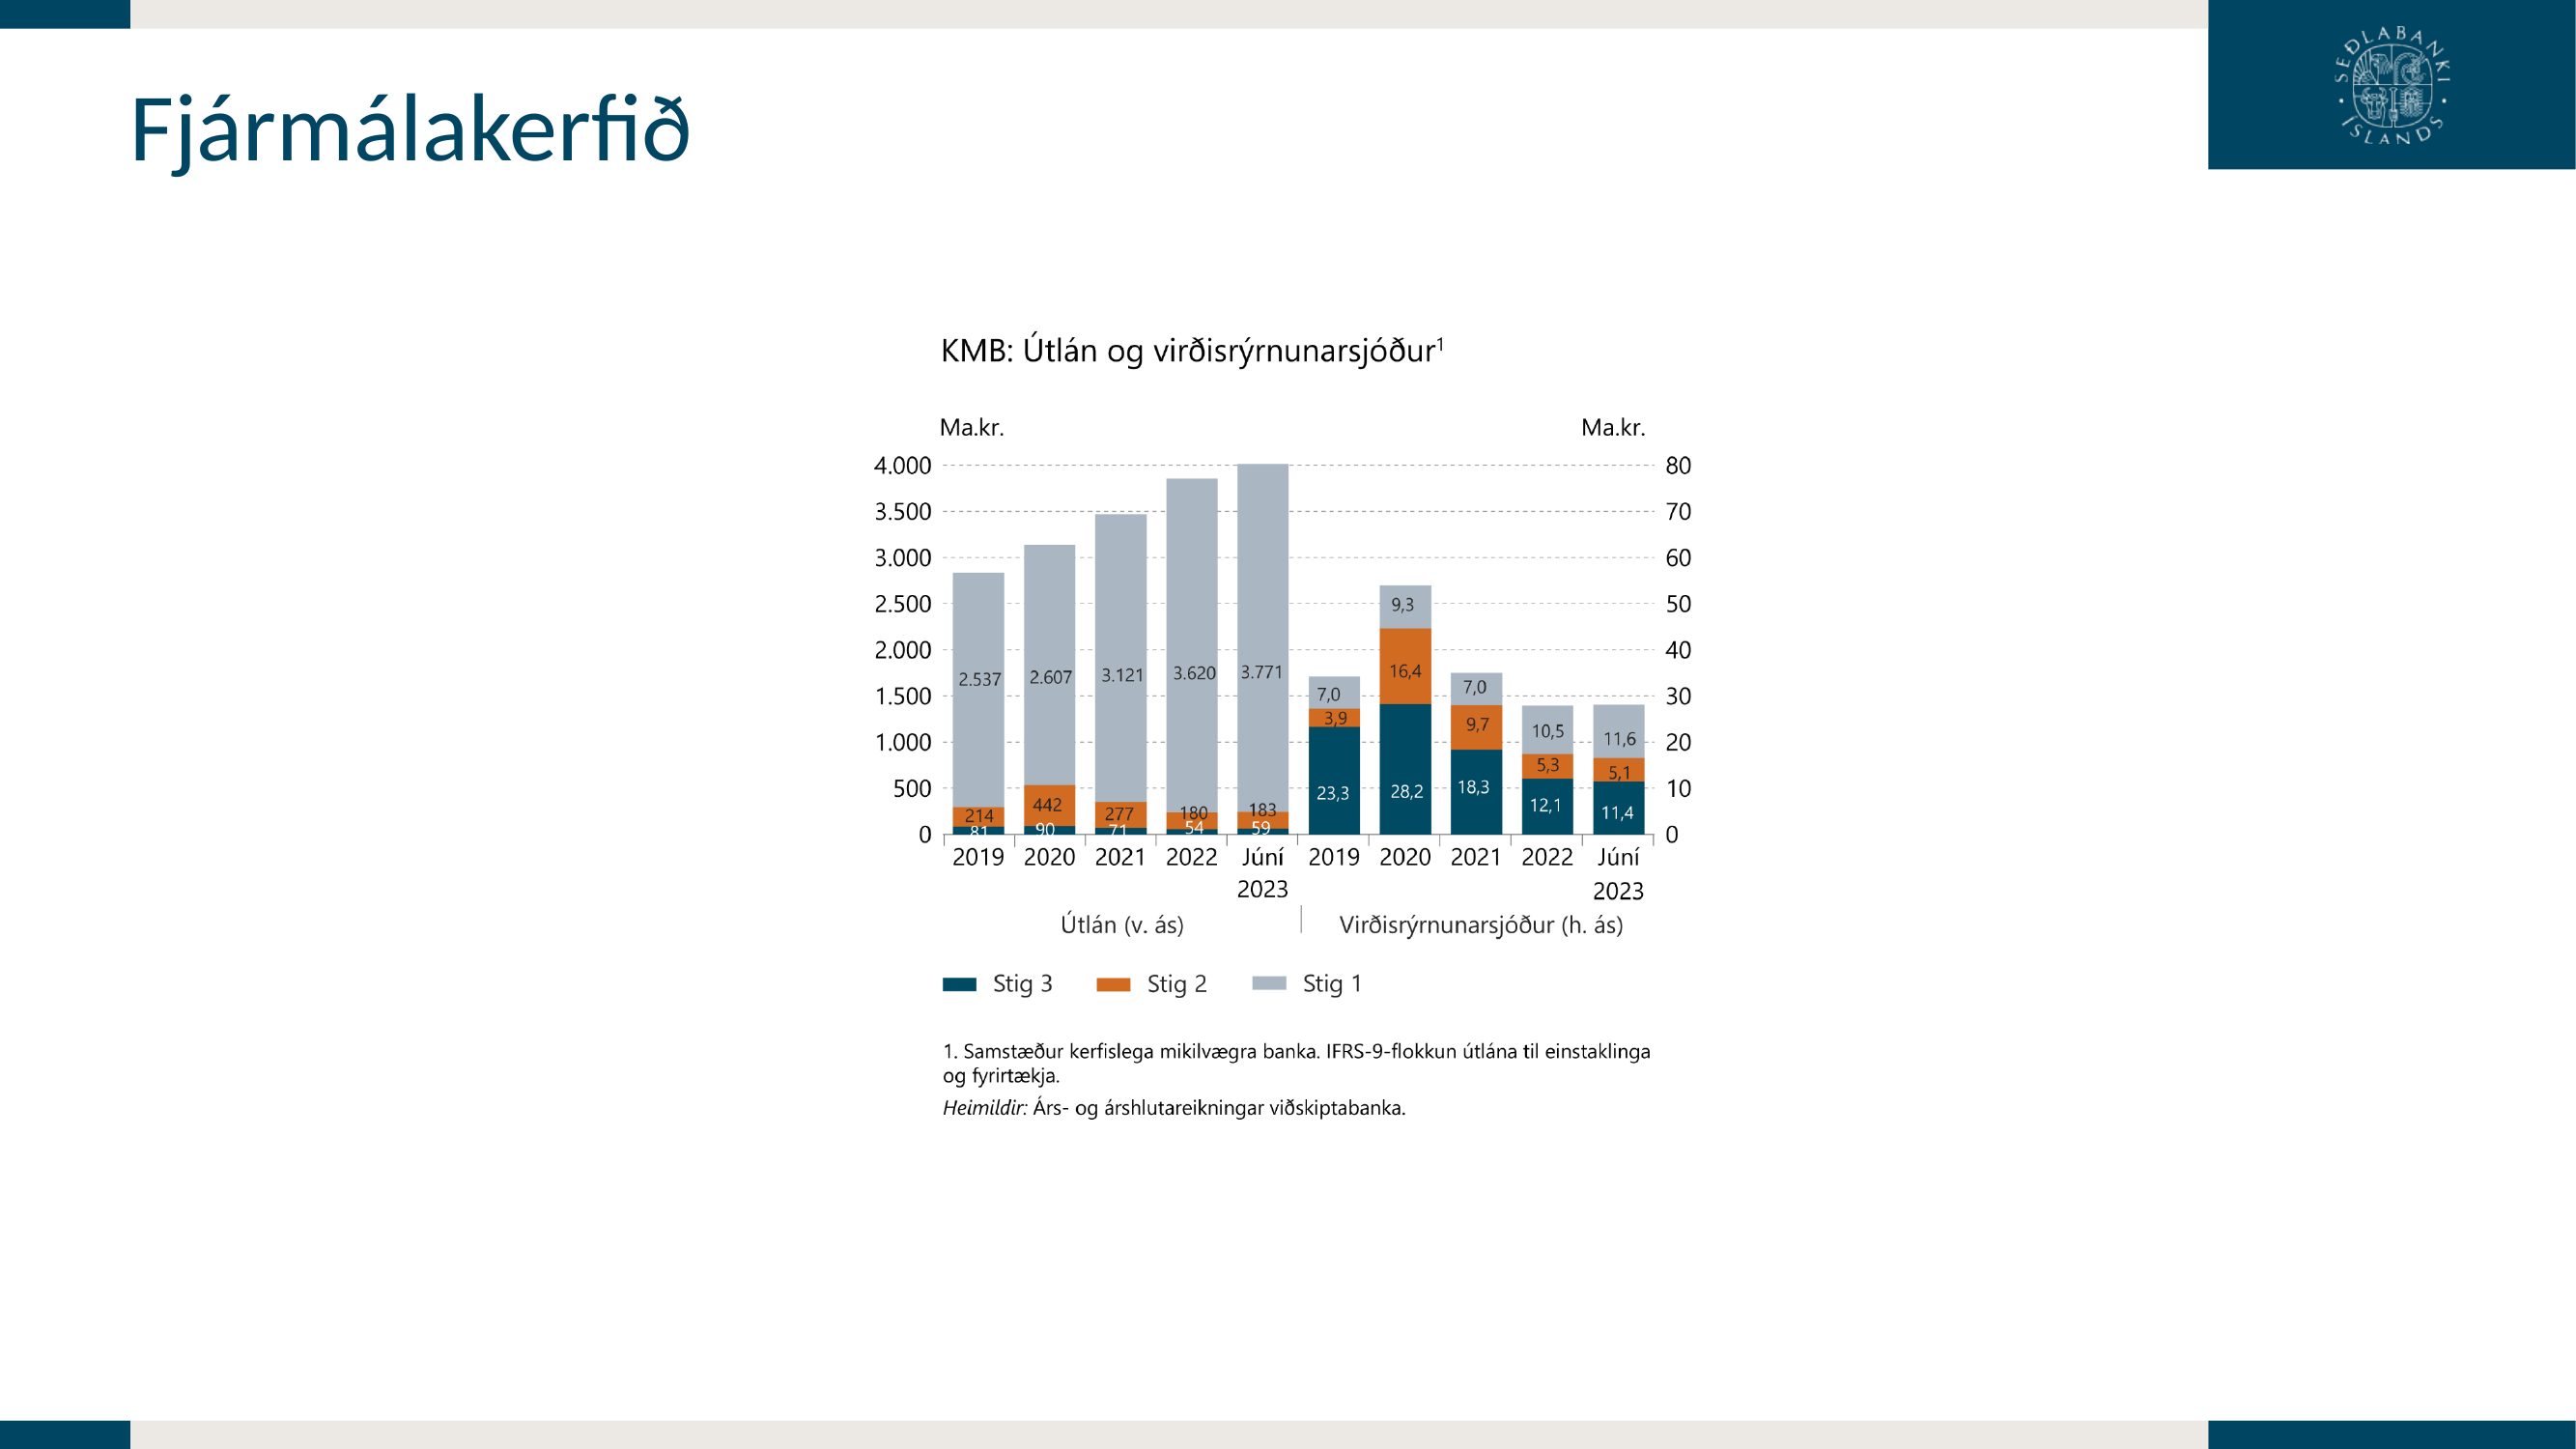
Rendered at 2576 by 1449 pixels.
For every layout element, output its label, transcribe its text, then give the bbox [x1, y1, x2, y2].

title Fjármálakerfið [129, 86, 2178, 290]
picture [874, 323, 1702, 1126]
